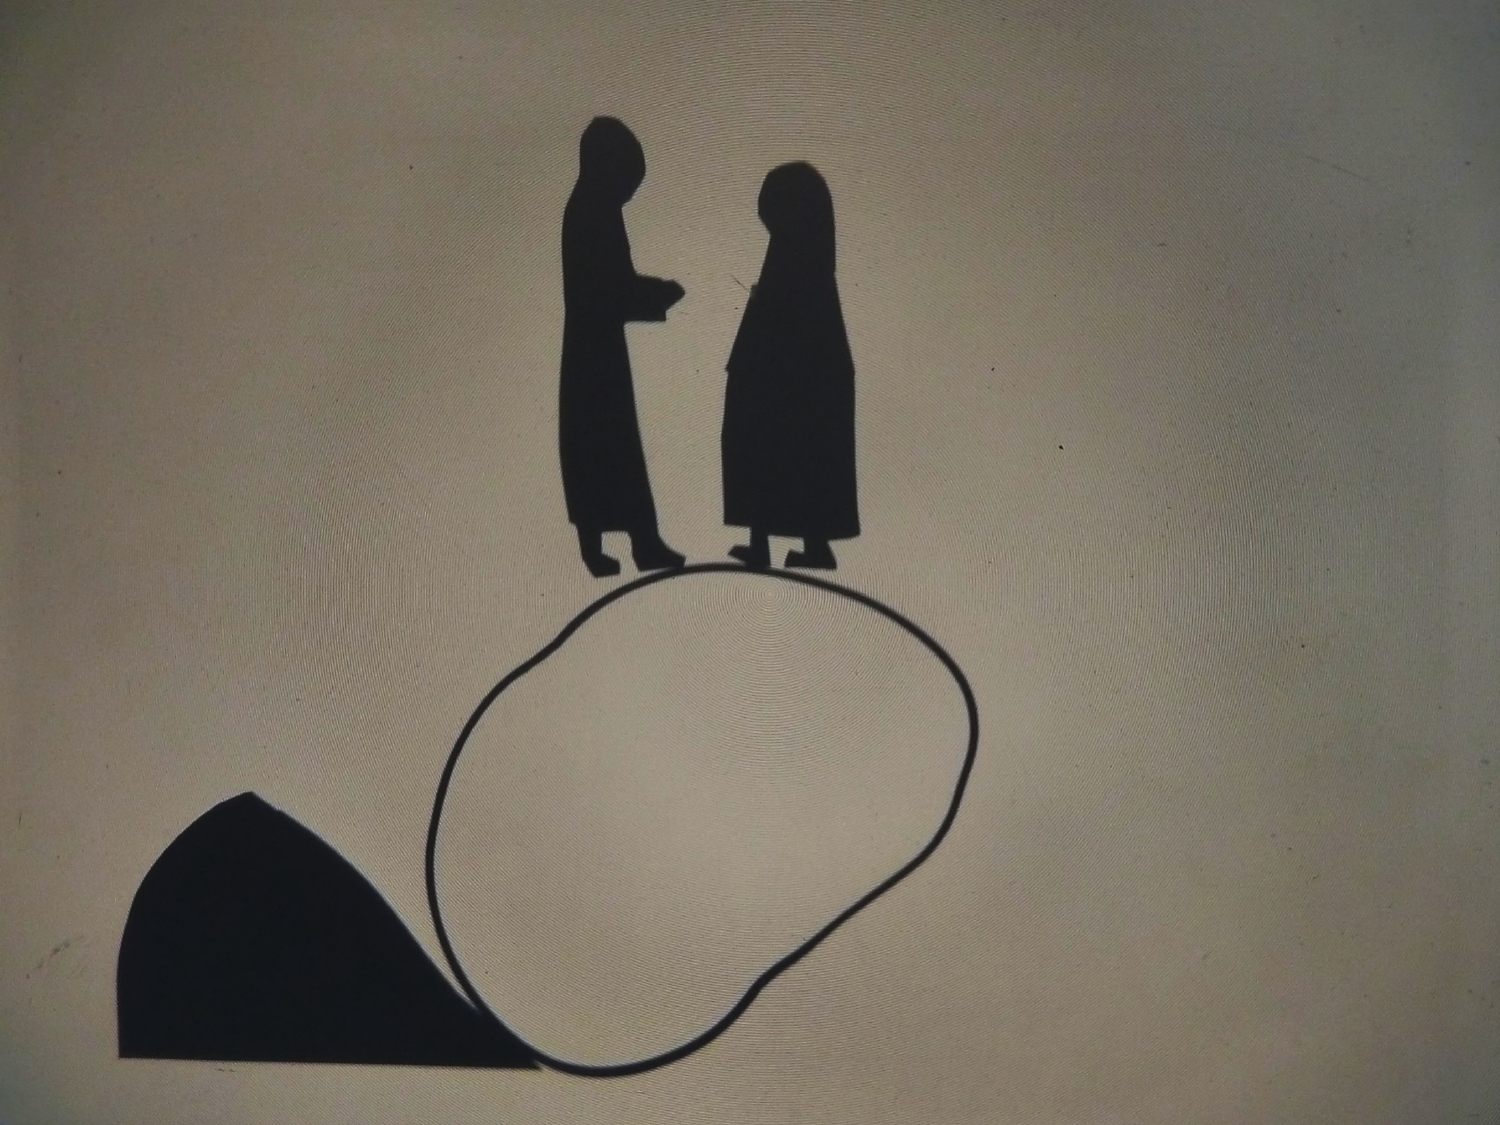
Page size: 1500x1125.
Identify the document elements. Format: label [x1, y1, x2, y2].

list [0, 0, 1500, 1125]
